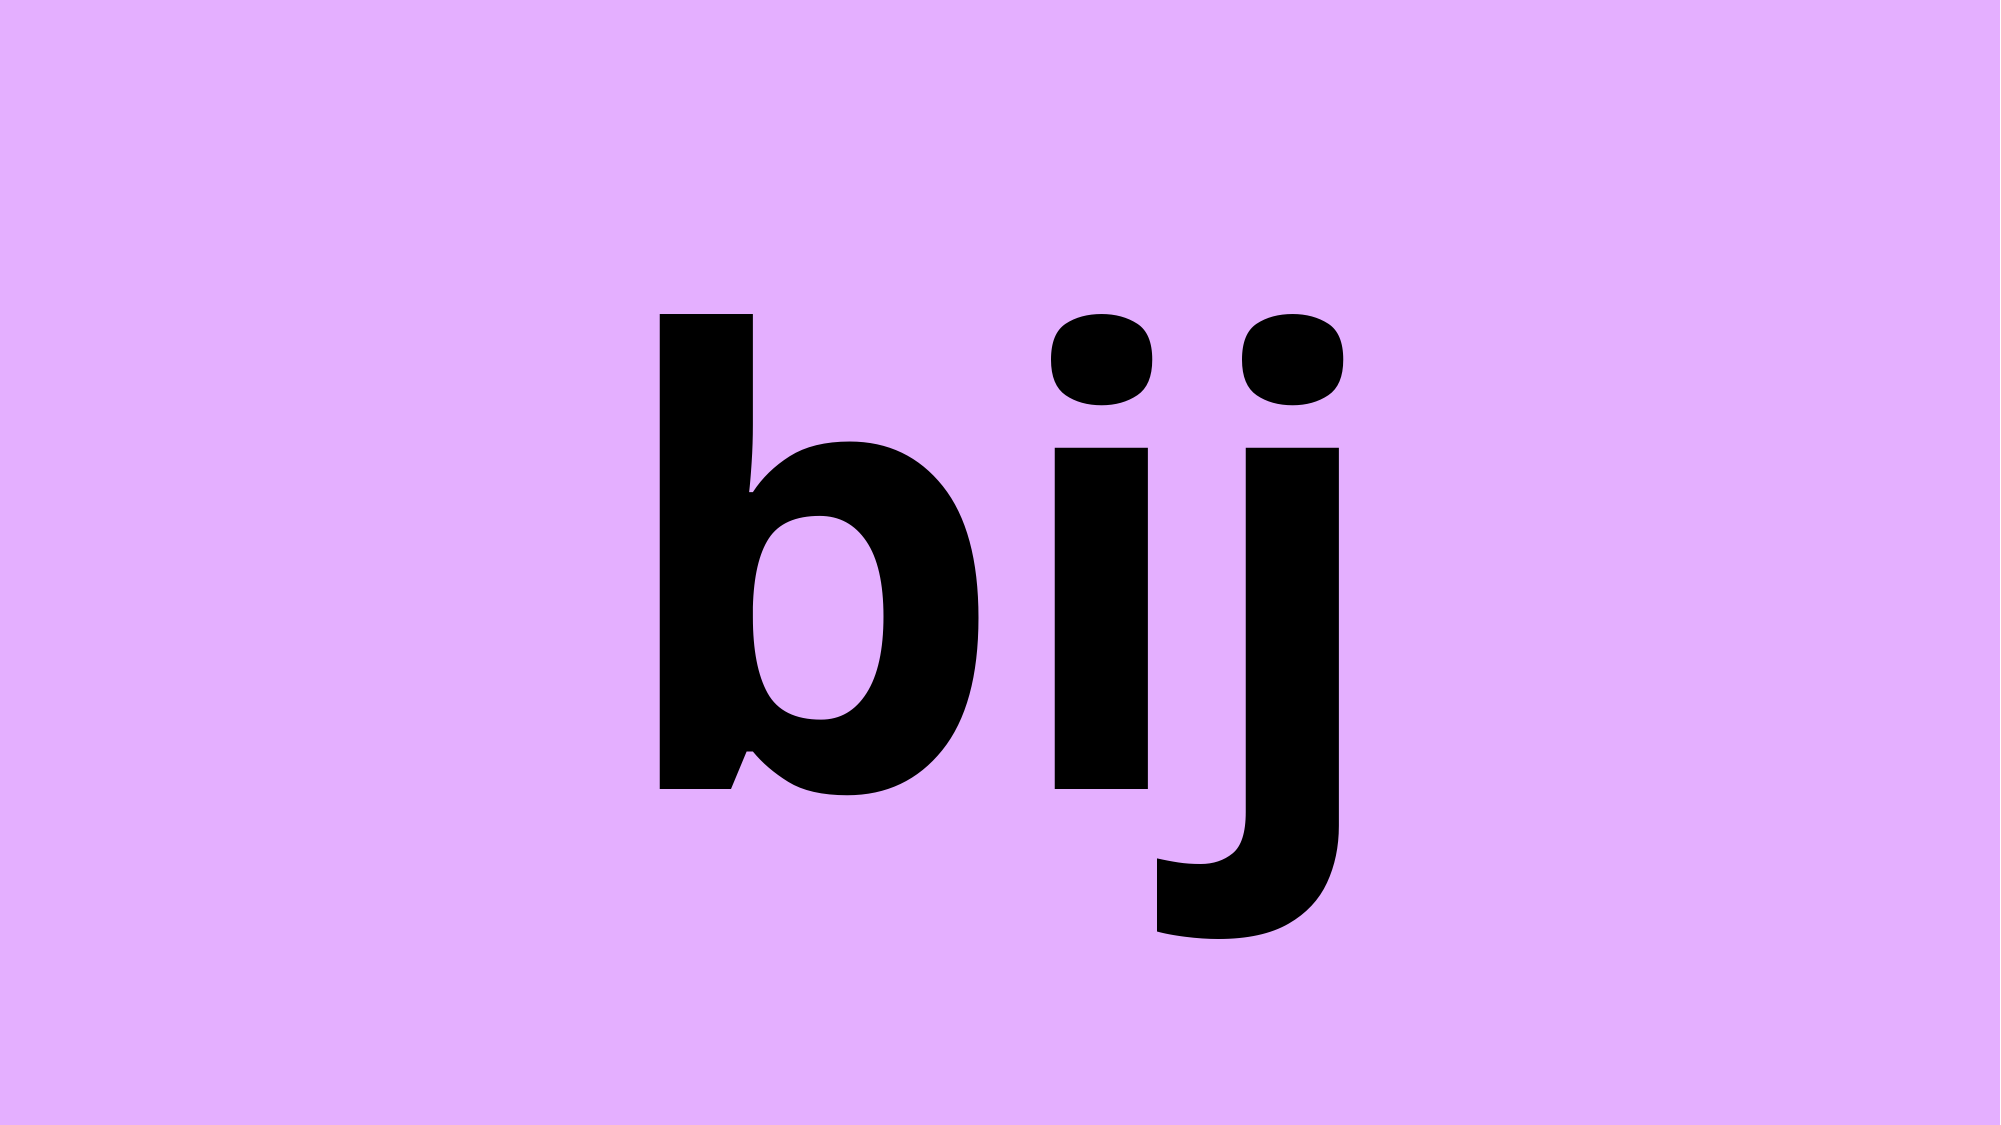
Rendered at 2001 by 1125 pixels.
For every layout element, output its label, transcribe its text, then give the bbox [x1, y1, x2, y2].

title bij [137, 478, 1863, 696]
